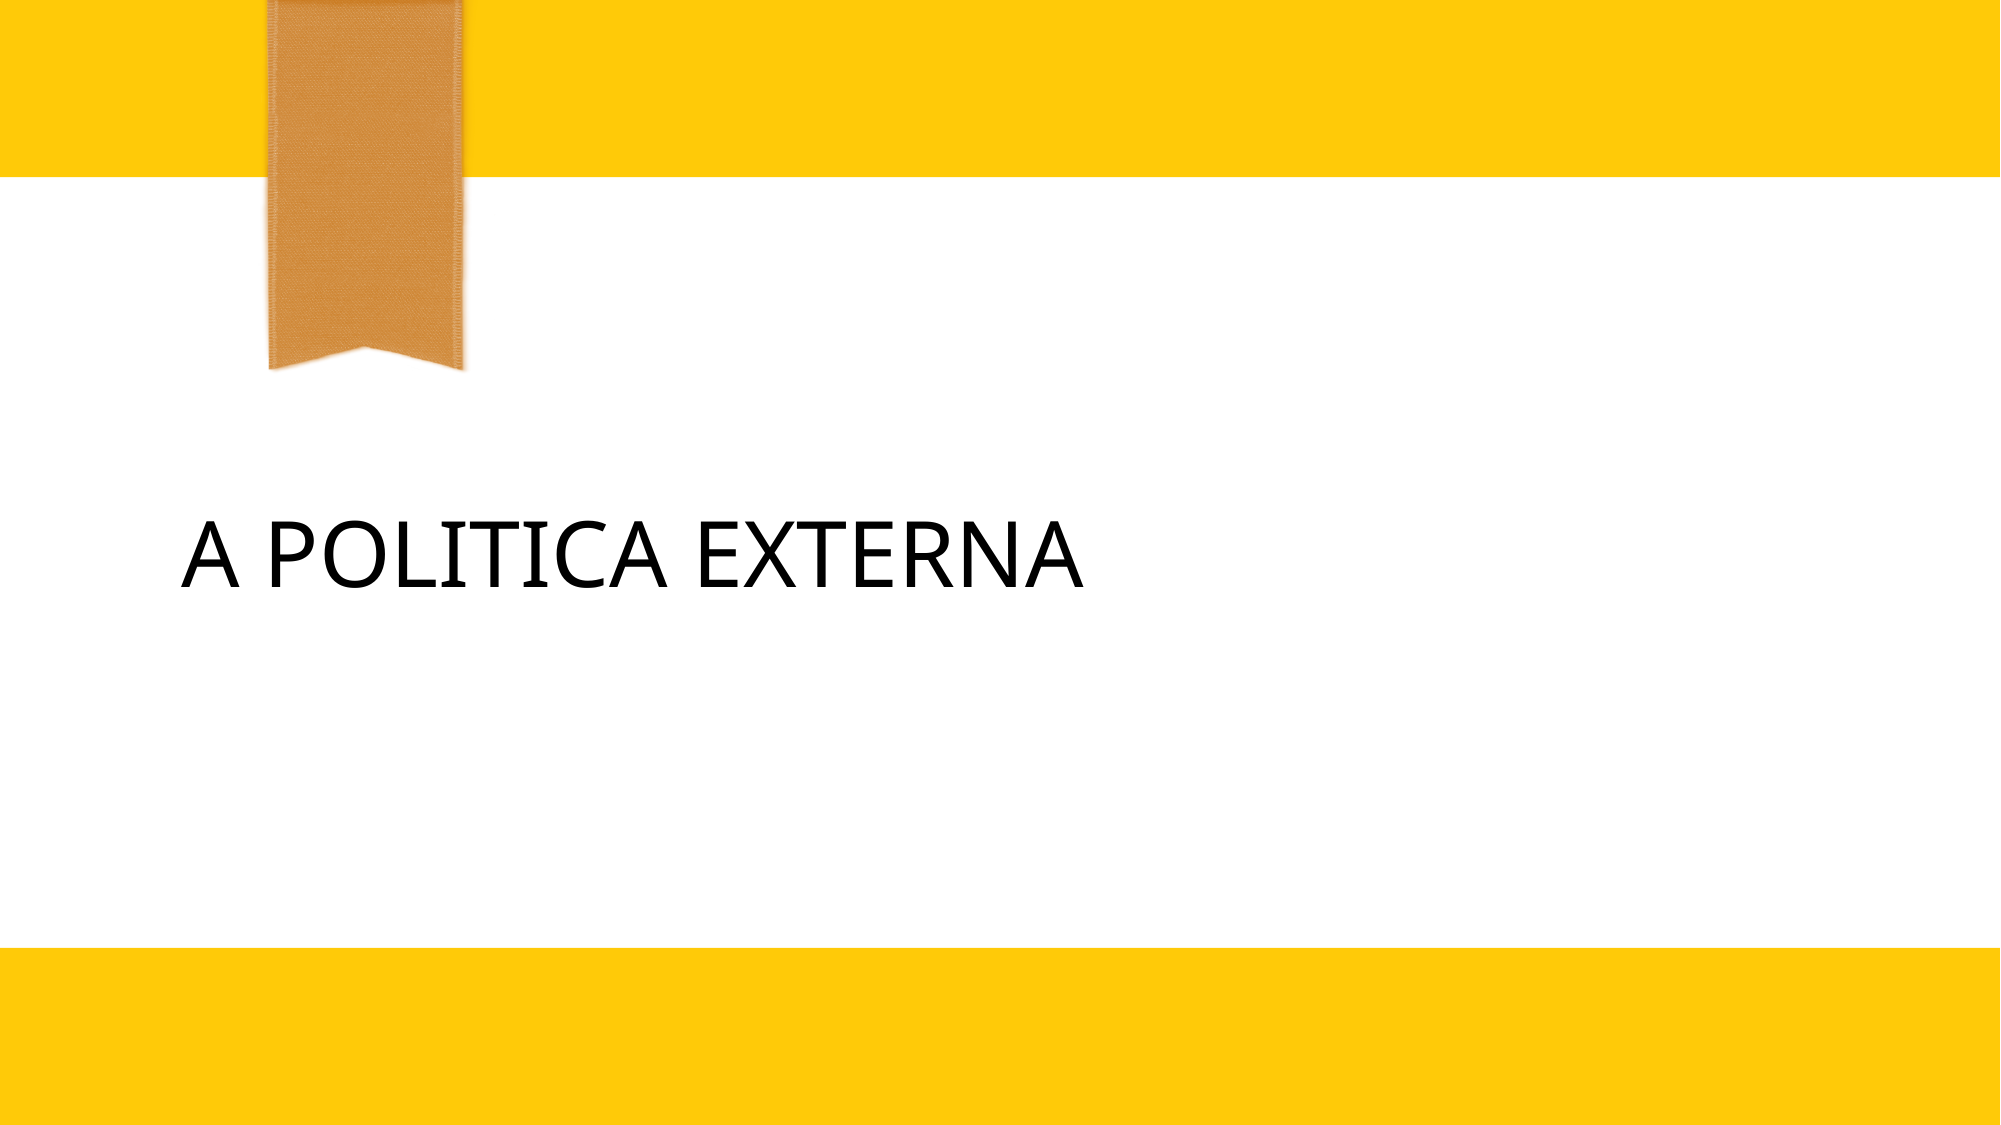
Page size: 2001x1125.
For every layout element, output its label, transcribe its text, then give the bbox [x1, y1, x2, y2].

title A Politica externa [181, 376, 1838, 741]
